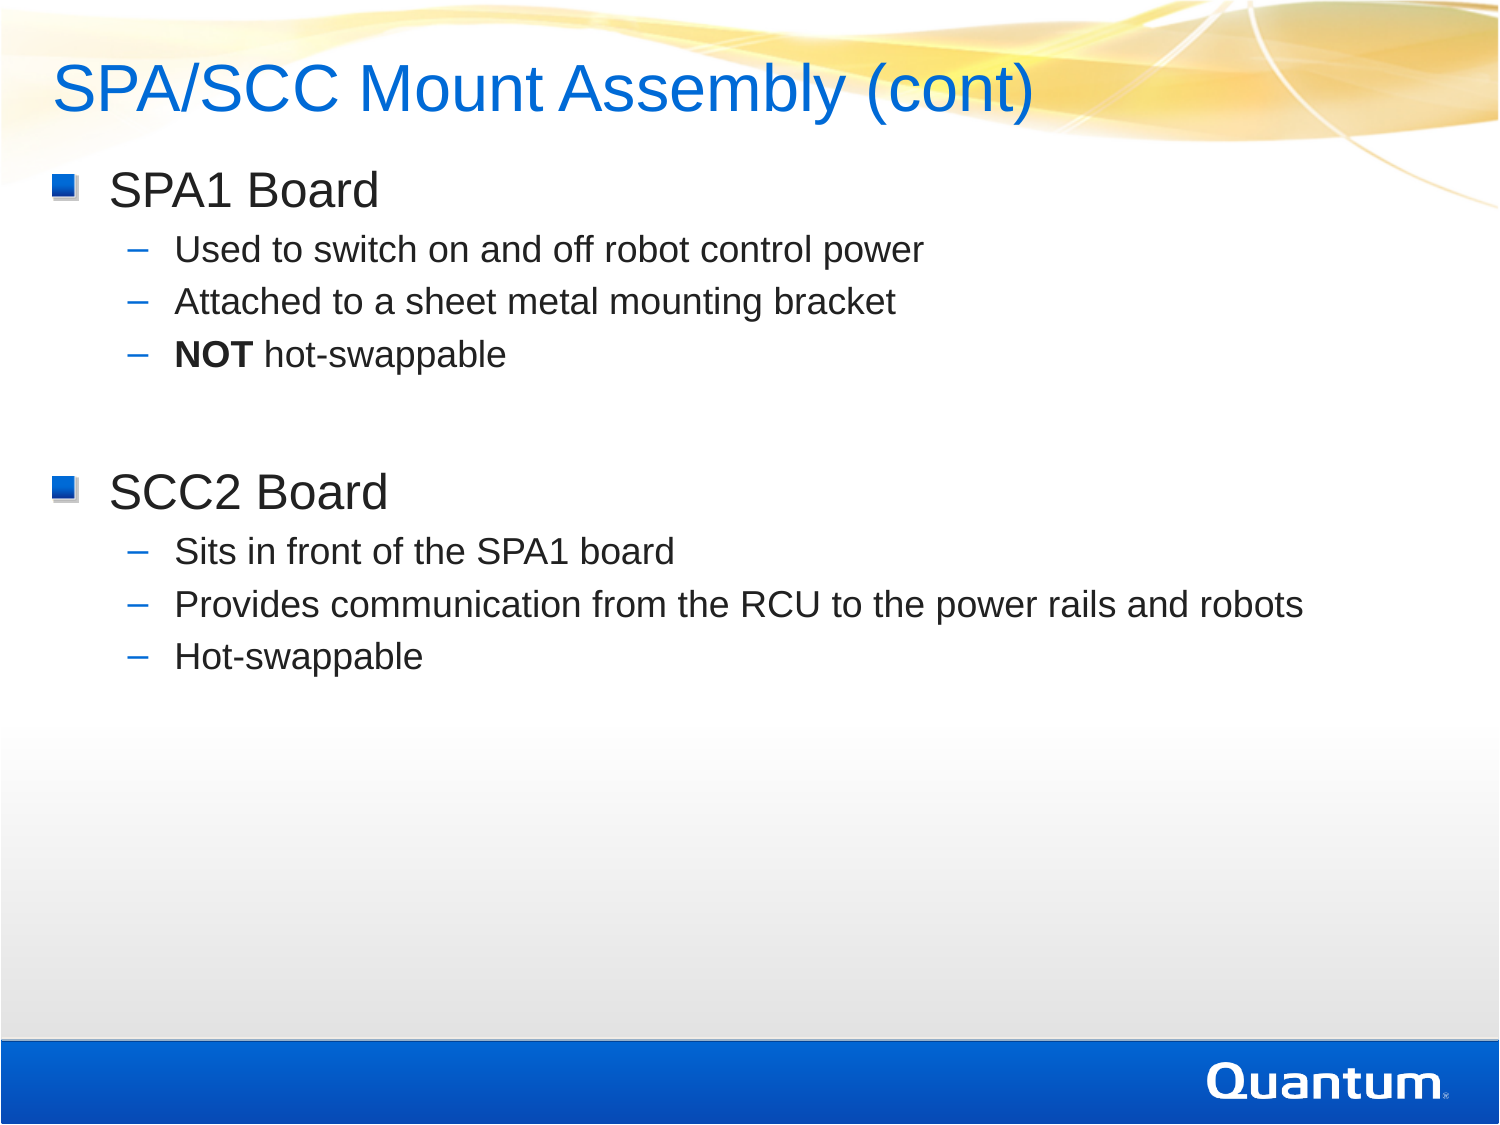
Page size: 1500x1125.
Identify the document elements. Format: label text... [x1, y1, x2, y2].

picture [52, 476, 79, 503]
picture [52, 174, 79, 201]
title SPA/SCC Mount Assembly (cont) [37, 32, 1463, 138]
picture [0, 0, 1500, 212]
picture [1207, 1062, 1449, 1099]
list SPA1 Board Used to switch on and off robot control power Attached to a sheet metal mounting bracket NOT hot-swappable SCC2 Board Sits in front of the SPA1 board Provides communication from the RCU to the power rails and robots Hot-swappable [37, 149, 1463, 1013]
